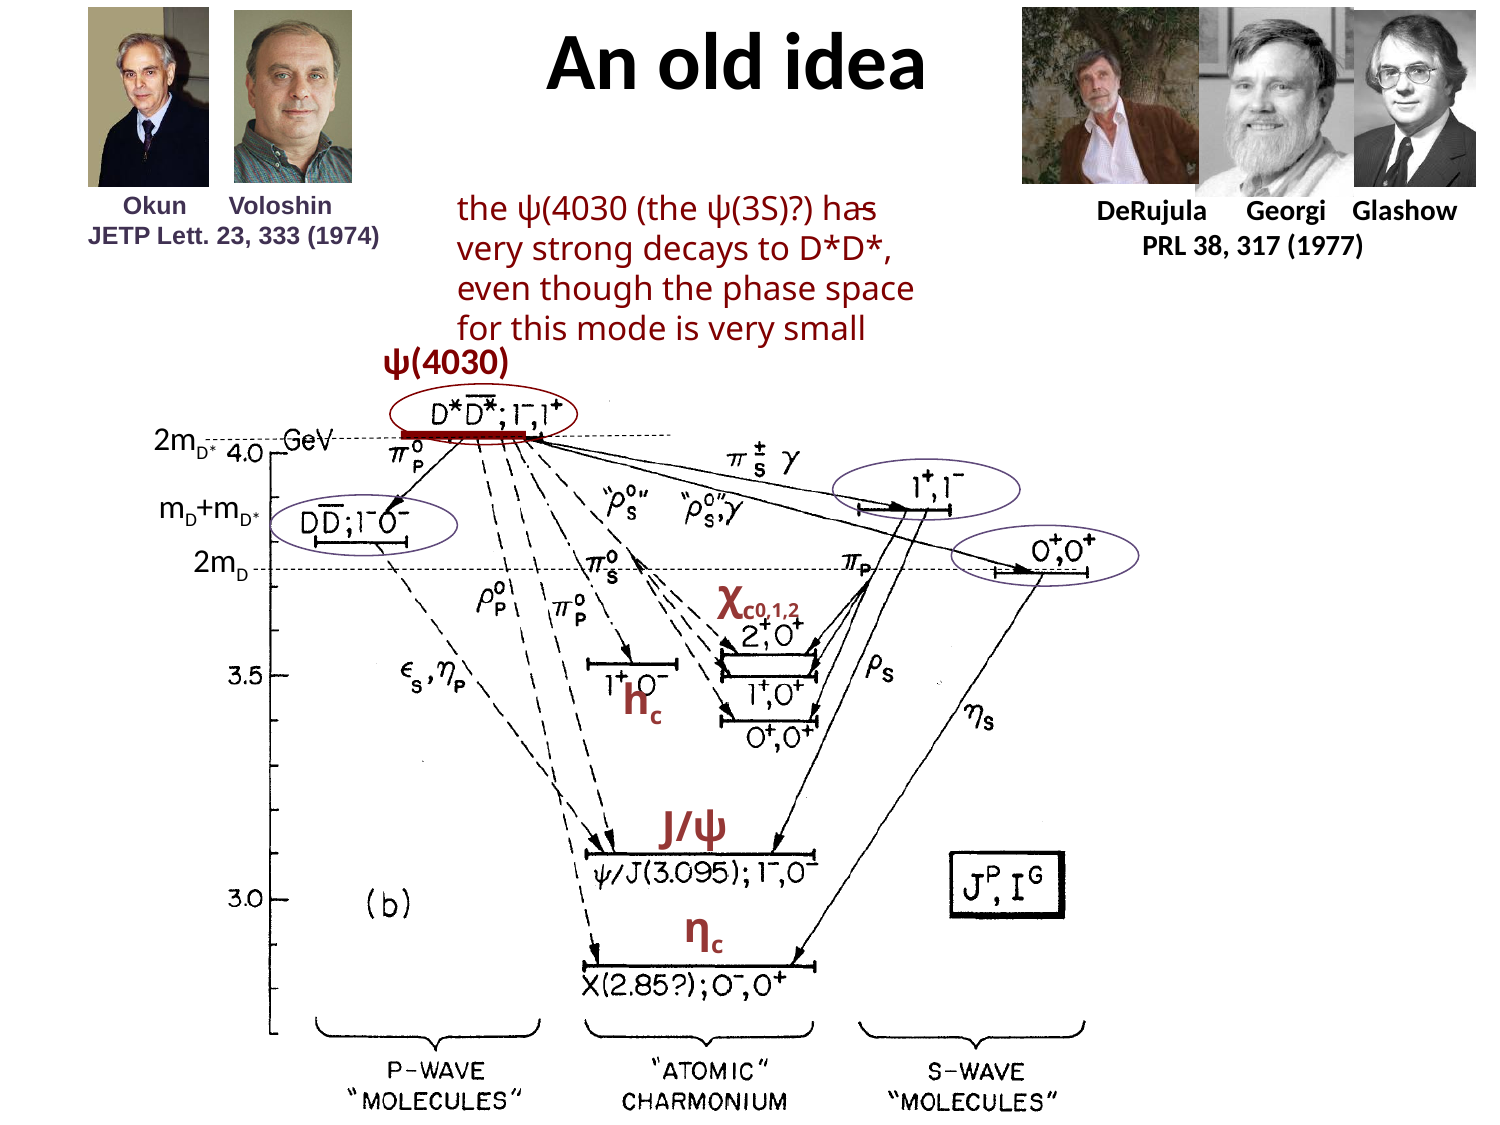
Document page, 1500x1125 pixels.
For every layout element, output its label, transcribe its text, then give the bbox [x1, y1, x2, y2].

text_box mD+mD* [143, 477, 213, 538]
picture [219, 381, 1207, 1125]
text_box Okun Voloshin JETP Lett. 23, 333 (1974) [73, 182, 396, 257]
title An old idea [43, 0, 1432, 150]
text_box DeRujula Georgi Glashow PRL 38, 317 (1977) [1082, 191, 1474, 269]
text_box ψ(4030) [367, 329, 525, 380]
text_box _ [843, 165, 888, 220]
text_box the ψ(4030 (the ψ(3S)?) has very strong decays to D*D*, even though the phase space for this mode is very small [442, 179, 931, 355]
text_box 2mD [178, 532, 213, 593]
picture [88, 6, 209, 187]
picture [234, 9, 352, 183]
text_box 2mD* [138, 410, 213, 471]
picture [1022, 6, 1476, 198]
